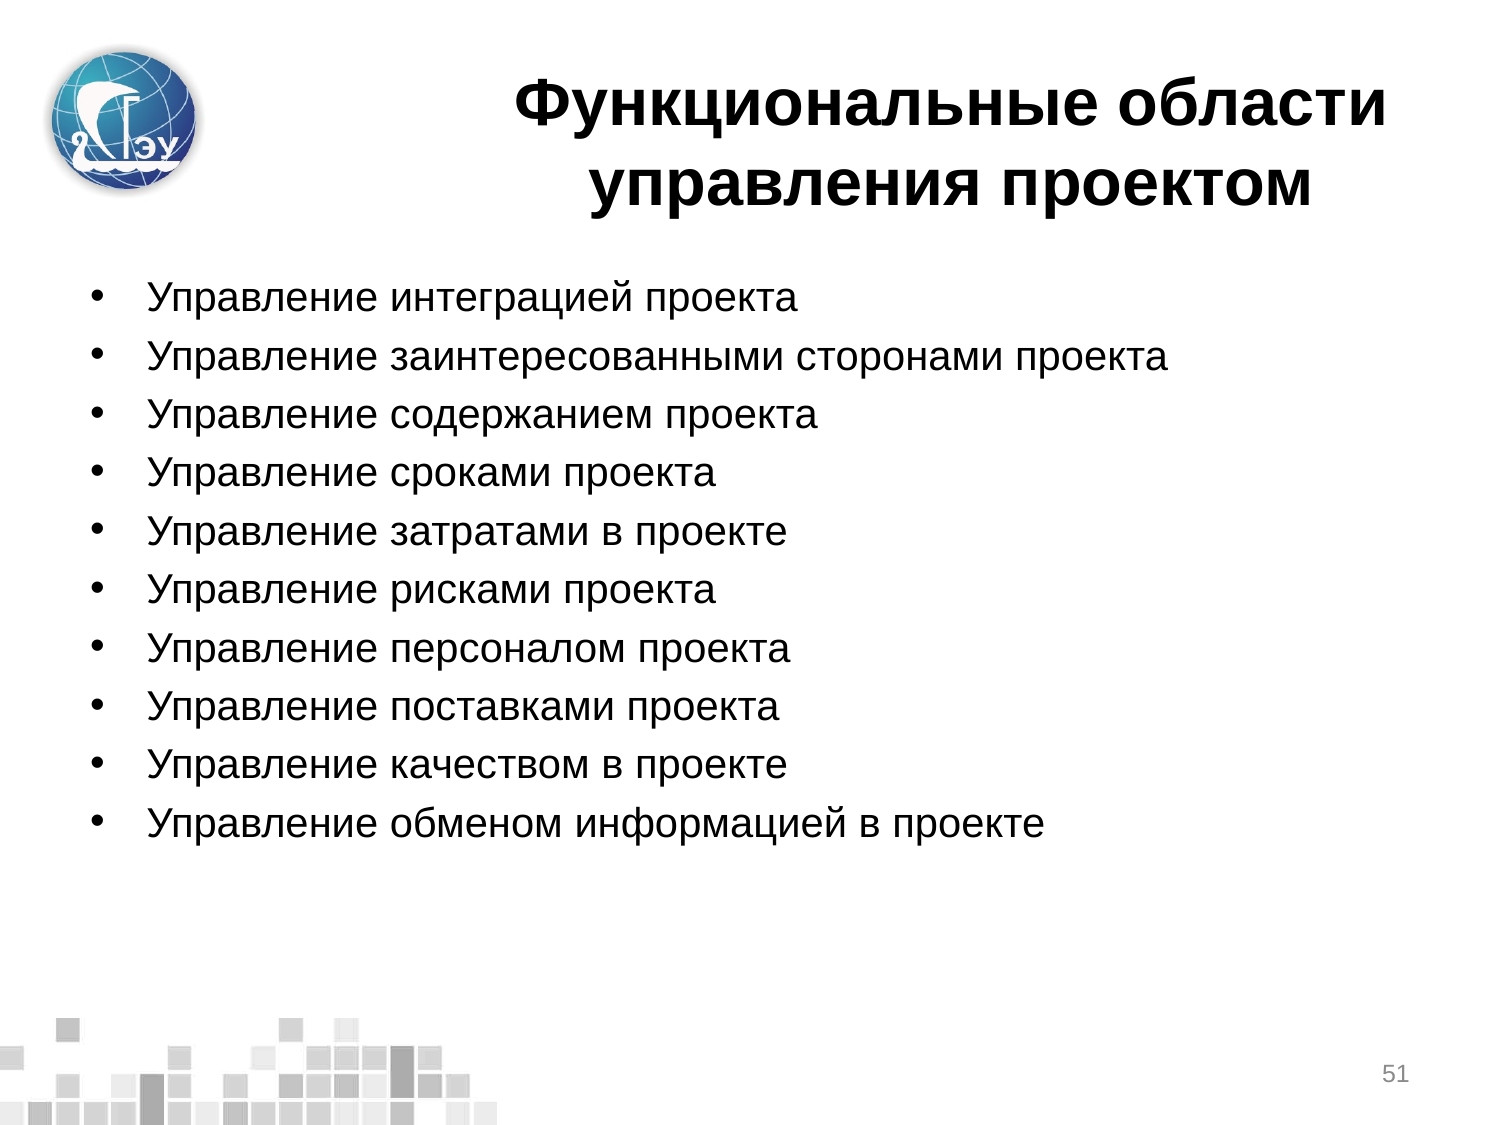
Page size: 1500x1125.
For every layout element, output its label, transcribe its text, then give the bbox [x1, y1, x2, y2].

list Управление интеграцией проекта Управление заинтересованными сторонами проекта Управление содержанием проекта Управление сроками проекта Управление затратами в проекте Управление рисками проекта Управление персоналом проекта Управление поставками проекта Управление качеством в проекте Управление обменом информацией в проекте [75, 262, 1425, 1005]
slide_number 51 [1074, 1042, 1425, 1103]
picture [0, 1018, 497, 1125]
title Функциональные области управления проектом [478, 45, 1425, 233]
picture [40, 42, 206, 200]
